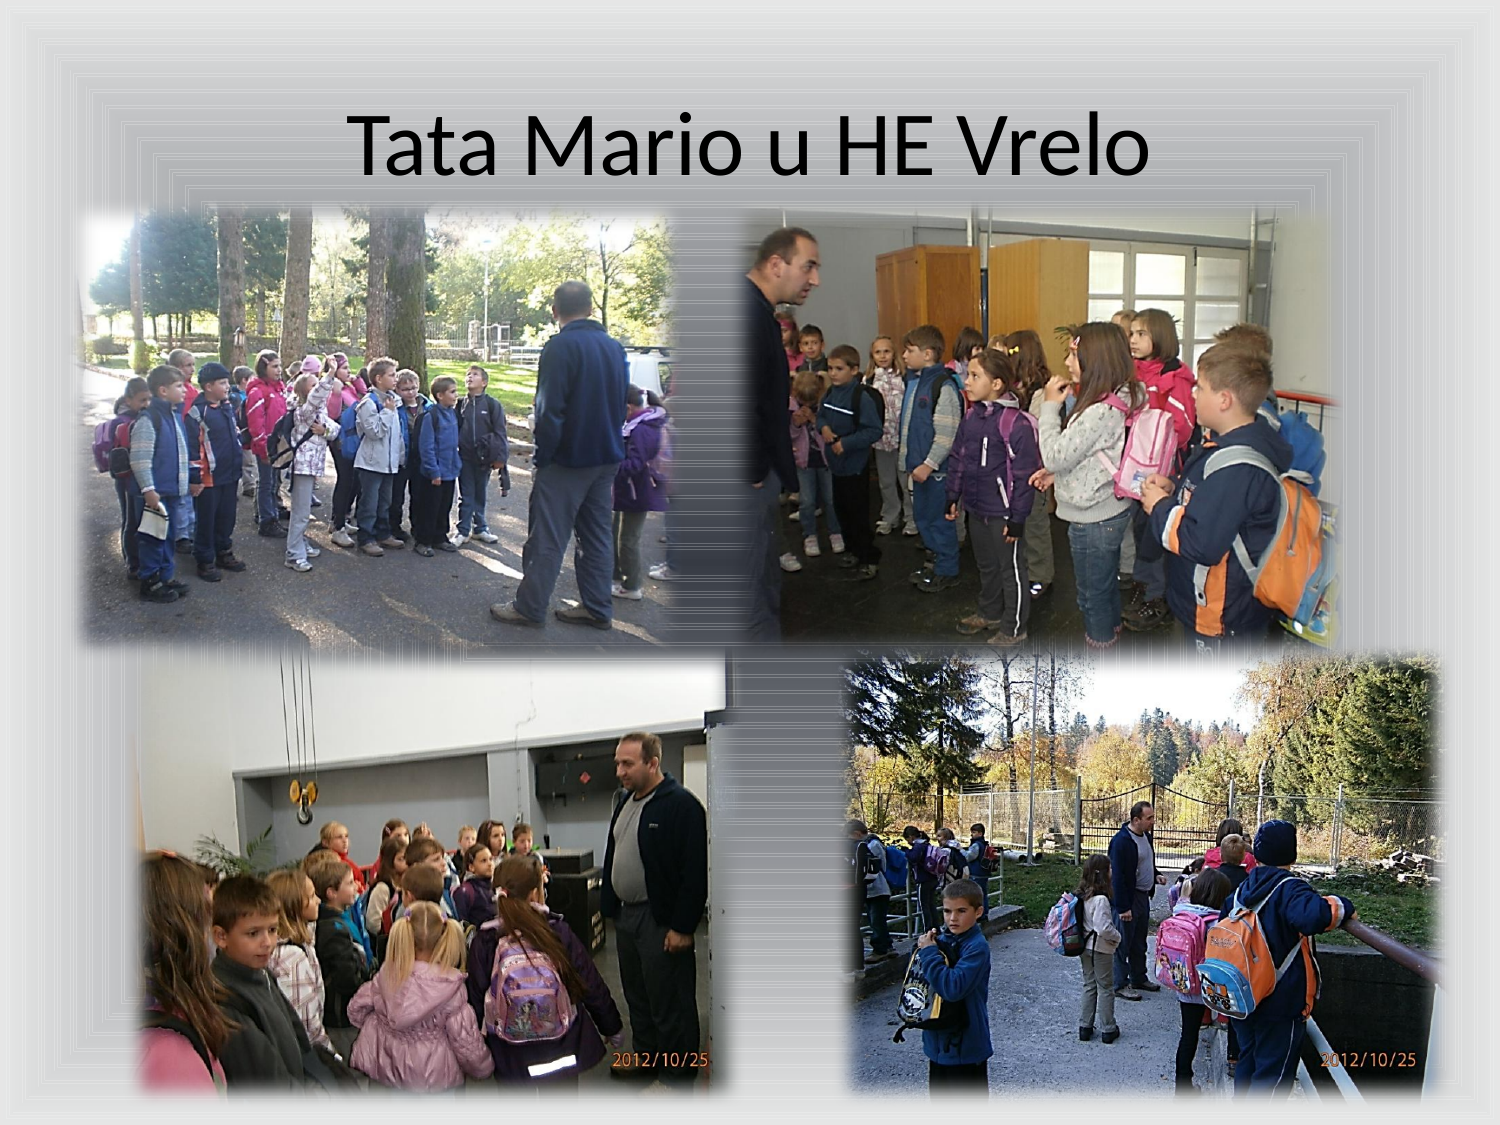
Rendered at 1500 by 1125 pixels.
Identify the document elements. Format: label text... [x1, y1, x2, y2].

picture [832, 642, 1453, 1108]
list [726, 196, 1347, 662]
title Tata Mario u HE Vrelo [75, 45, 1425, 233]
picture [123, 642, 745, 1108]
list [64, 196, 686, 662]
